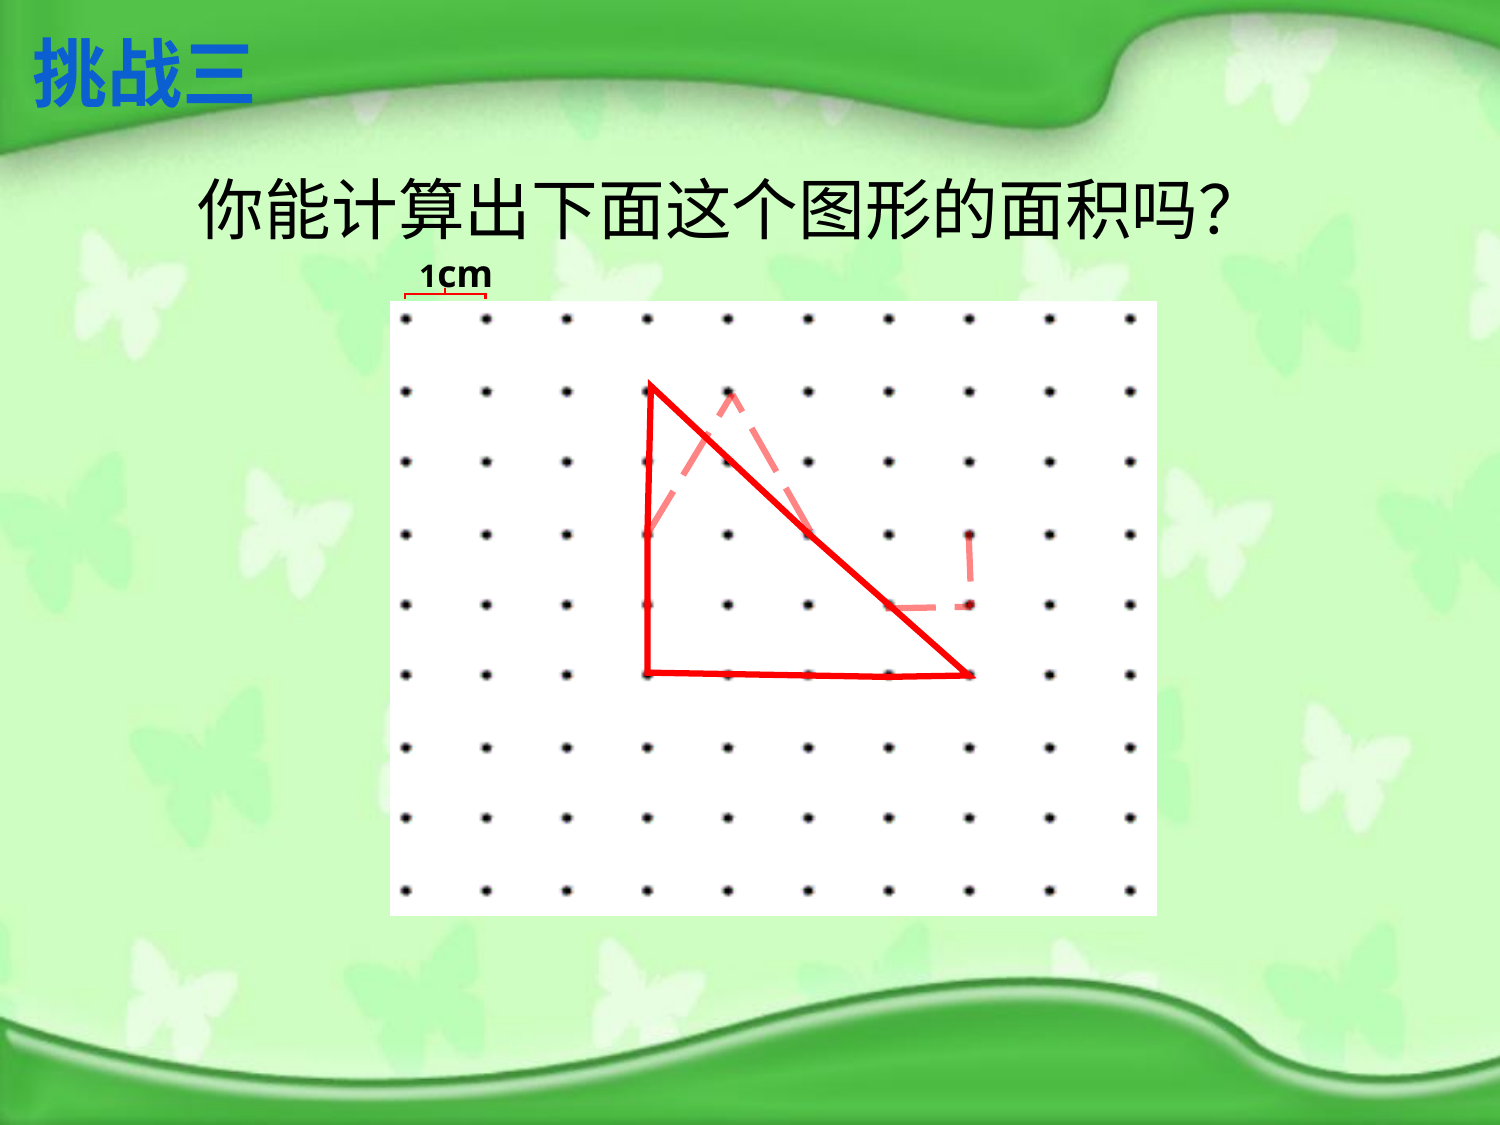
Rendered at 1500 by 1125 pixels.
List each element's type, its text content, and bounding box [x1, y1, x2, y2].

text_box 你能计算出下面这个图形的面积吗？ [183, 160, 1334, 256]
text_box [404, 287, 486, 300]
text_box 挑战三 [17, 19, 341, 126]
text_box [732, 394, 811, 532]
text_box 1cm [404, 256, 510, 301]
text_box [647, 394, 733, 534]
picture [0, 0, 1500, 1125]
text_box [893, 598, 964, 685]
